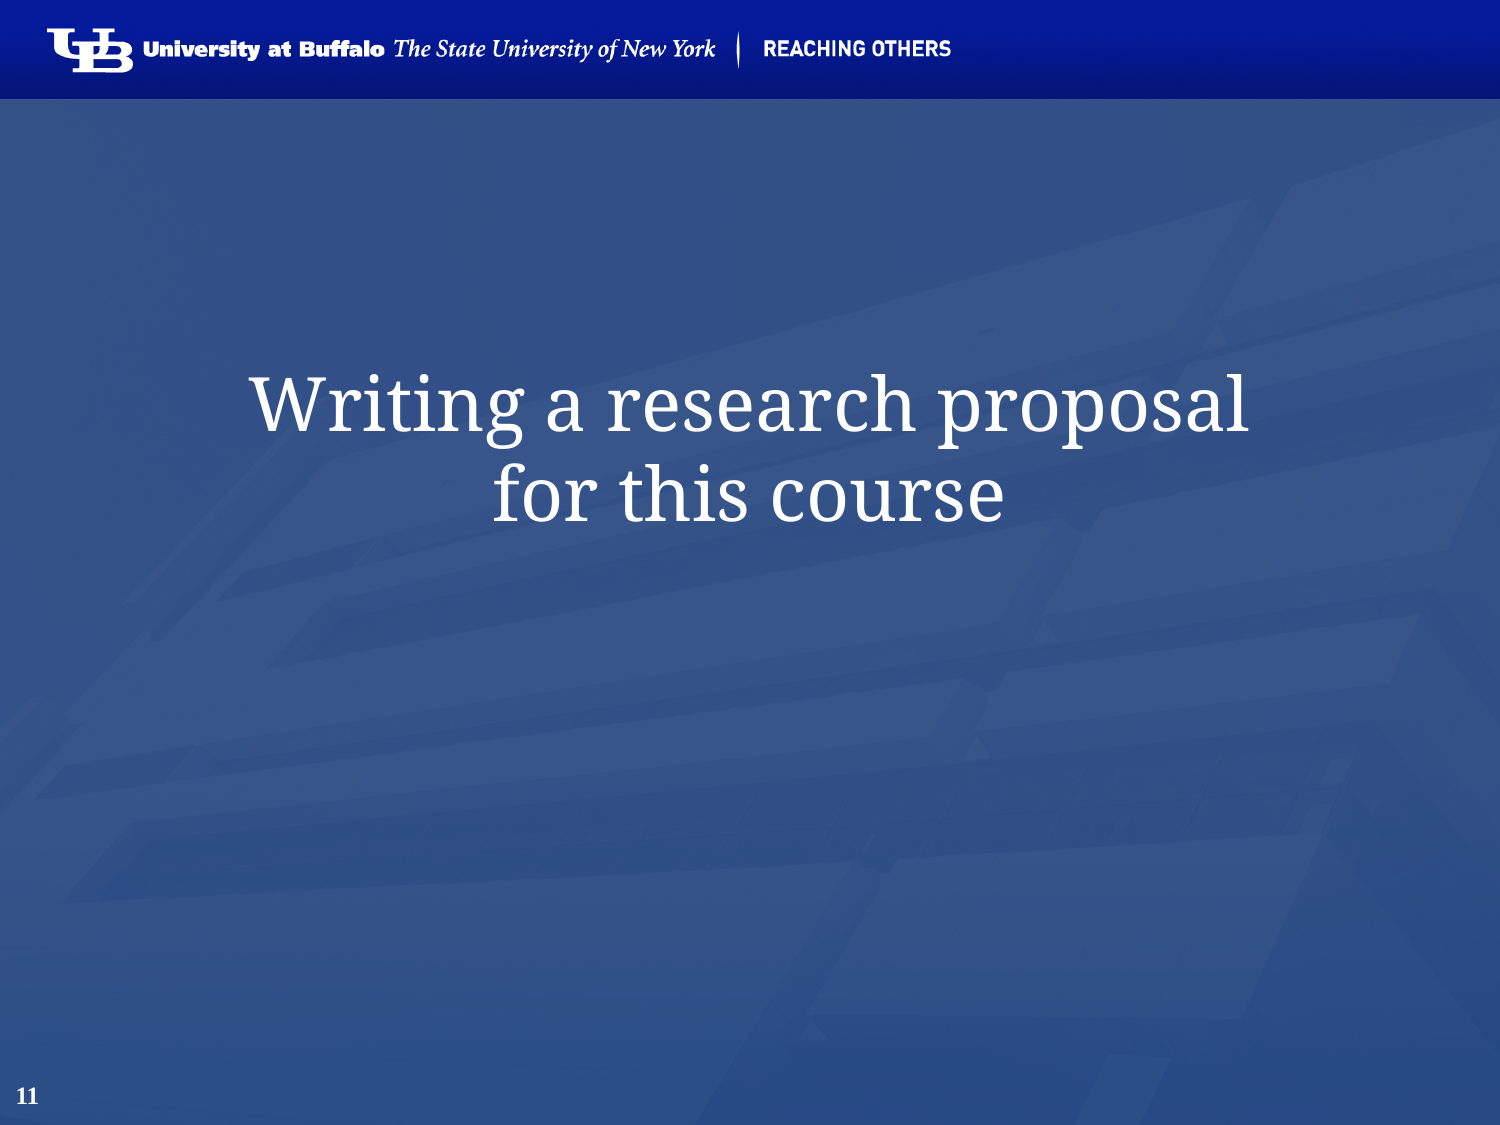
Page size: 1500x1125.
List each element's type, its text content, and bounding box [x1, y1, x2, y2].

picture [0, 0, 1500, 99]
title Writing a research proposal for this course [112, 349, 1388, 591]
slide_number 11 [0, 1064, 75, 1125]
